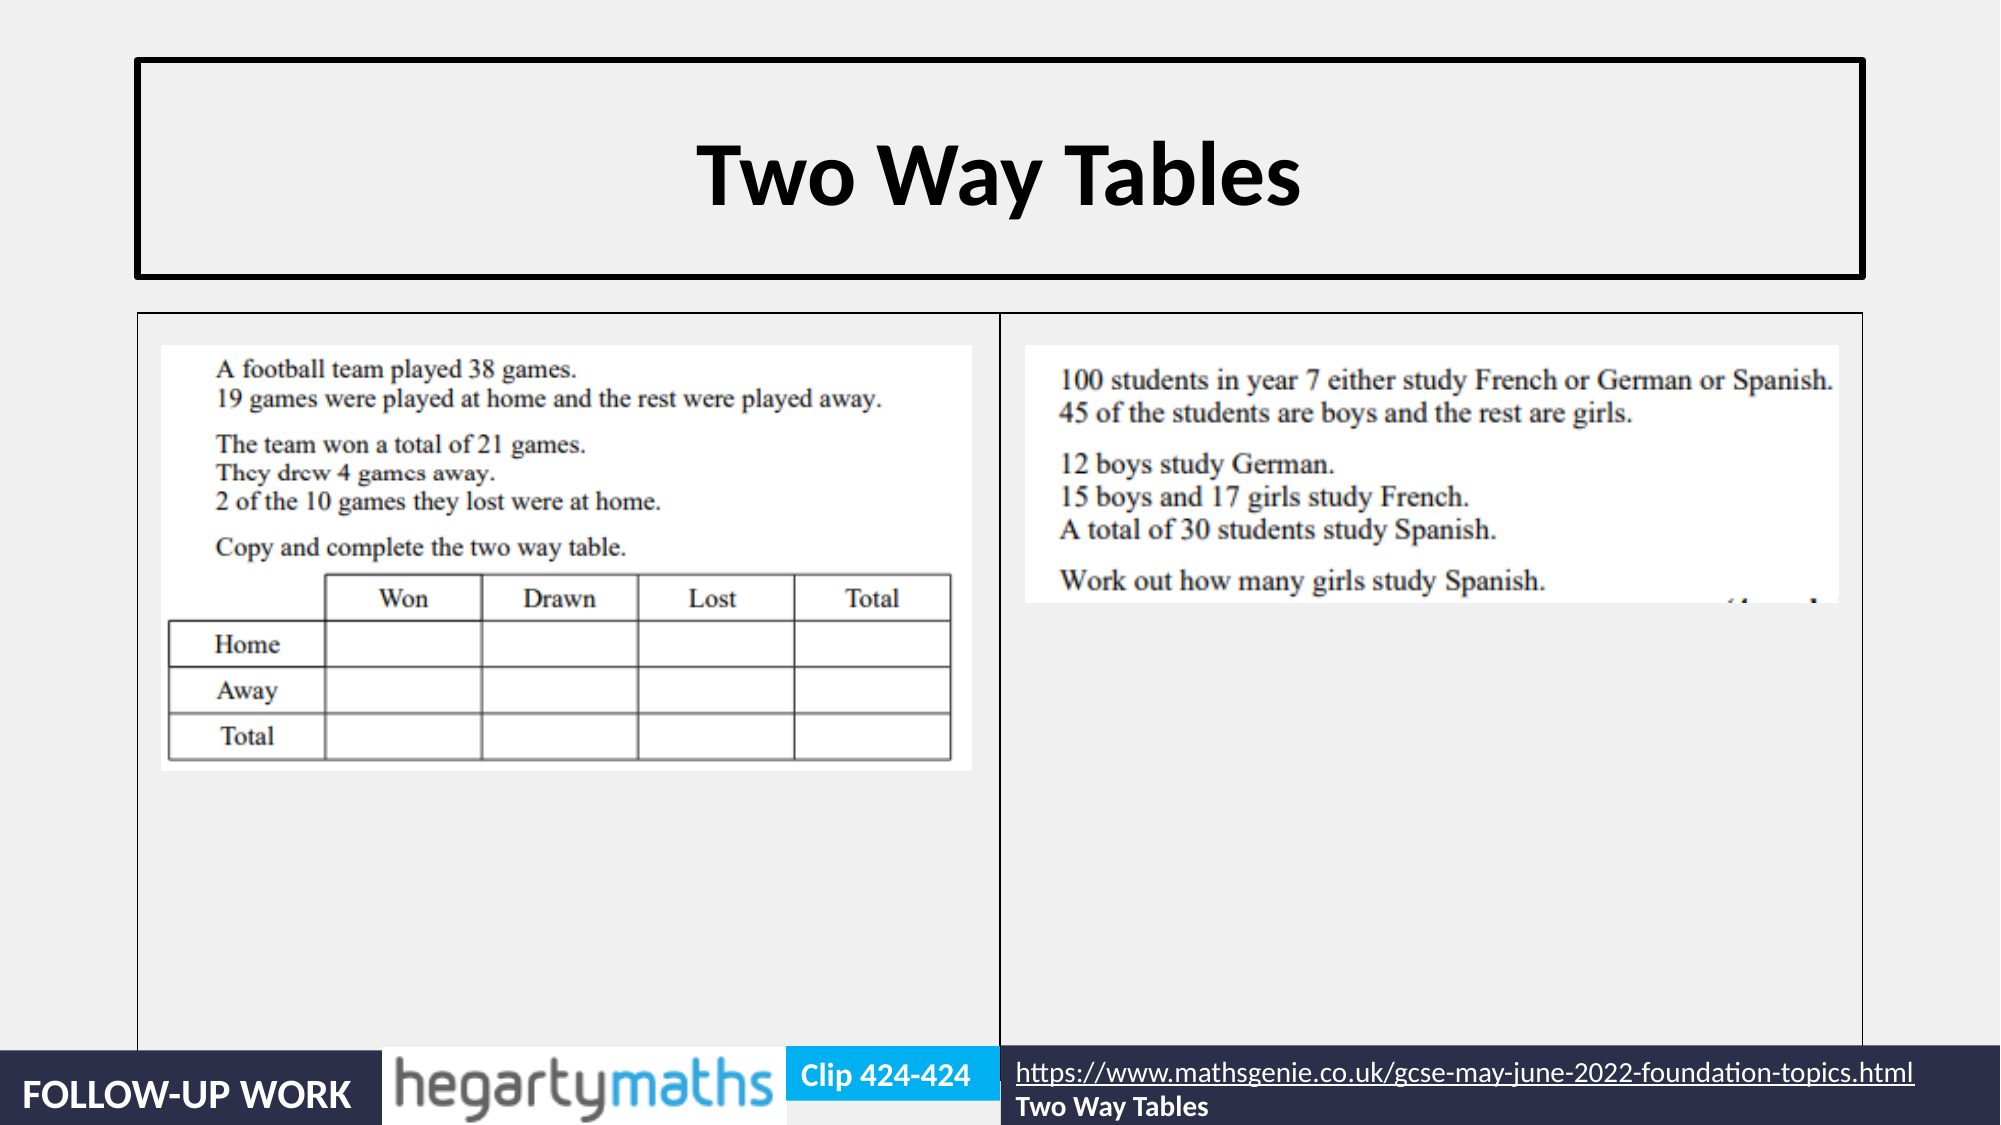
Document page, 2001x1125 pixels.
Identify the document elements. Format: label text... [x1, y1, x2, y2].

text_box FOLLOW-UP WORK [0, 1050, 377, 1125]
picture [1024, 345, 1840, 603]
picture [160, 345, 972, 772]
table_header [138, 314, 999, 1050]
text_box Clip 424-424 [786, 1046, 1000, 1101]
text_box https://www.mathsgenie.co.uk/gcse-may-june-2022-foundation-topics.html Two Way Tables [1000, 1045, 2000, 1125]
picture [381, 1047, 787, 1125]
table_header [1001, 314, 1862, 1045]
title Two Way Tables [137, 59, 1863, 278]
